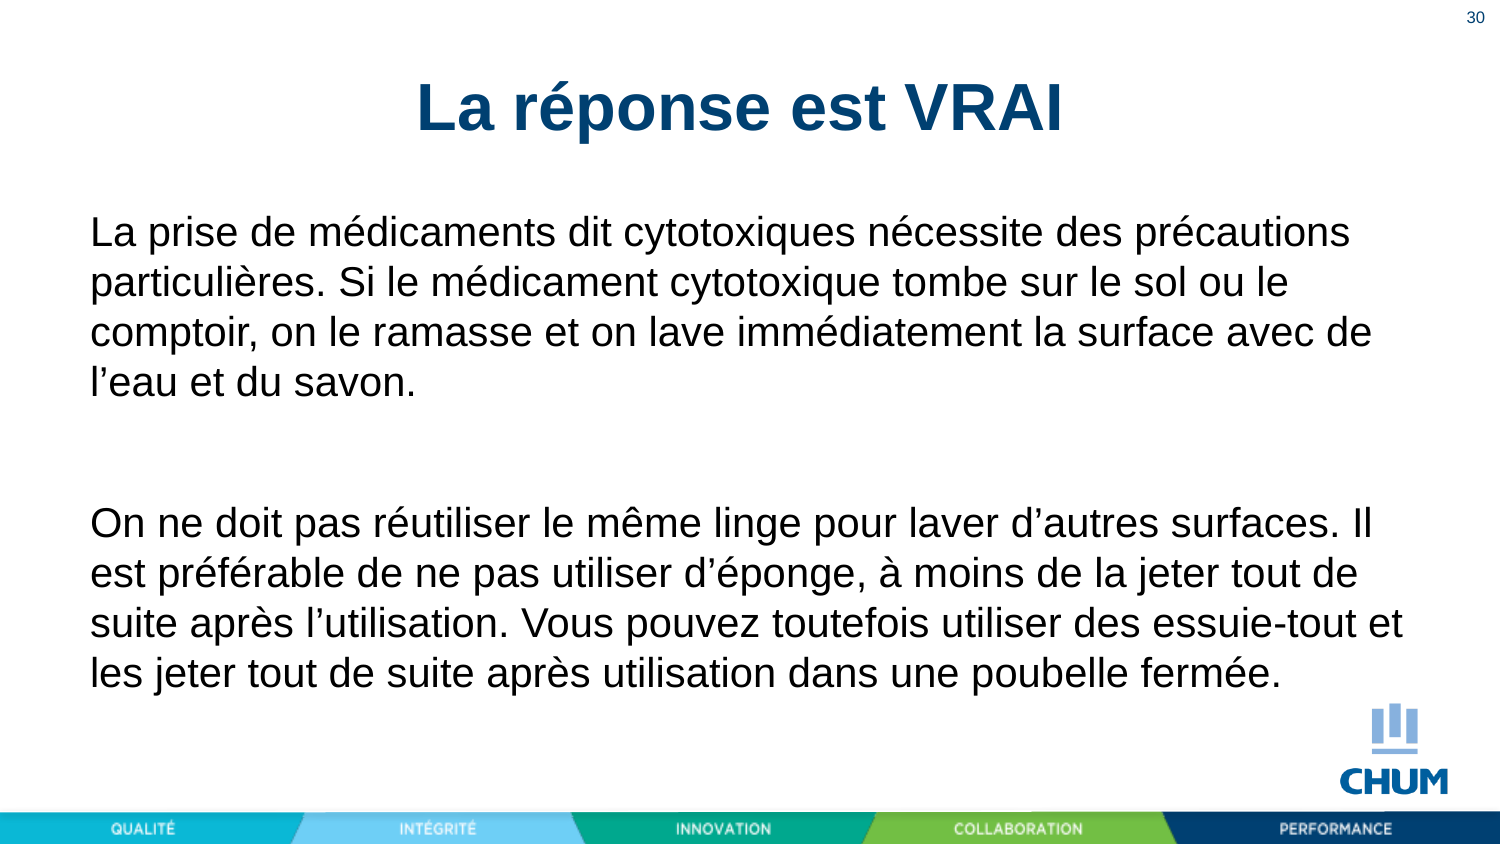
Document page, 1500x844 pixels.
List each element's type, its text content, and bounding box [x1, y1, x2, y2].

title La réponse est VRAI [75, 33, 1425, 175]
text_box 30 [1149, 0, 1500, 46]
picture [1313, 678, 1474, 819]
list La prise de médicaments dit cytotoxiques nécessite des précautions particulières. Si le médicament cytotoxique tombe sur le sol ou le comptoir, on le ramasse et on lave immédiatement la surface avec de l’eau et du savon. On ne doit pas réutiliser le même linge pour laver d’autres surfaces. Il est préférable de ne pas utiliser d’éponge, à moins de la jeter tout de suite après l’utilisation. Vous pouvez toutefois utiliser des essuie-tout et les jeter tout de suite après utilisation dans une poubelle fermée. [75, 196, 1425, 724]
